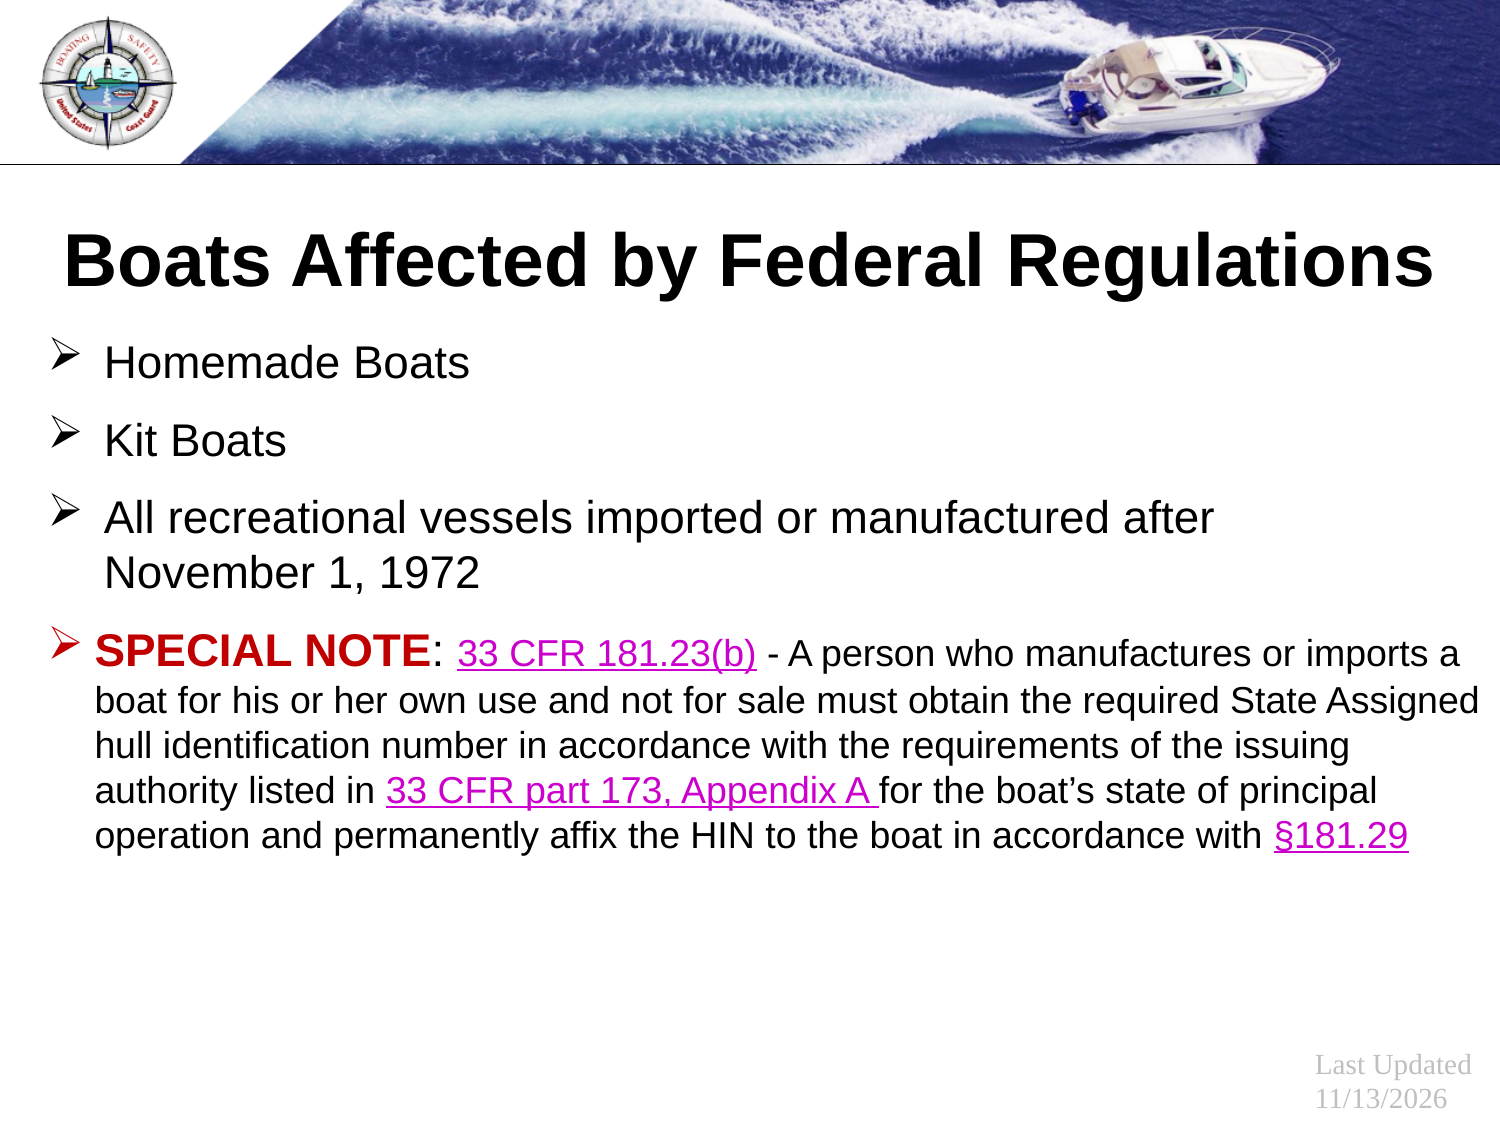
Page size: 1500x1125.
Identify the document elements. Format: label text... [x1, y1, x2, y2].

text_box Homemade Boats Kit Boats All recreational vessels imported or manufactured after November 1, 1972 SPECIAL NOTE: 33 CFR 181.23(b) - A person who manufactures or imports a boat for his or her own use and not for sale must obtain the required State Assigned hull identification number in accordance with the requirements of the issuing authority listed in 33 CFR part 173, Appendix A for the boat’s state of principal operation and permanently affix the HIN to the boat in accordance with §181.29 [33, 324, 1500, 864]
text_box Boats Affected by Federal Regulations [0, 200, 1500, 313]
picture [0, 0, 1500, 164]
